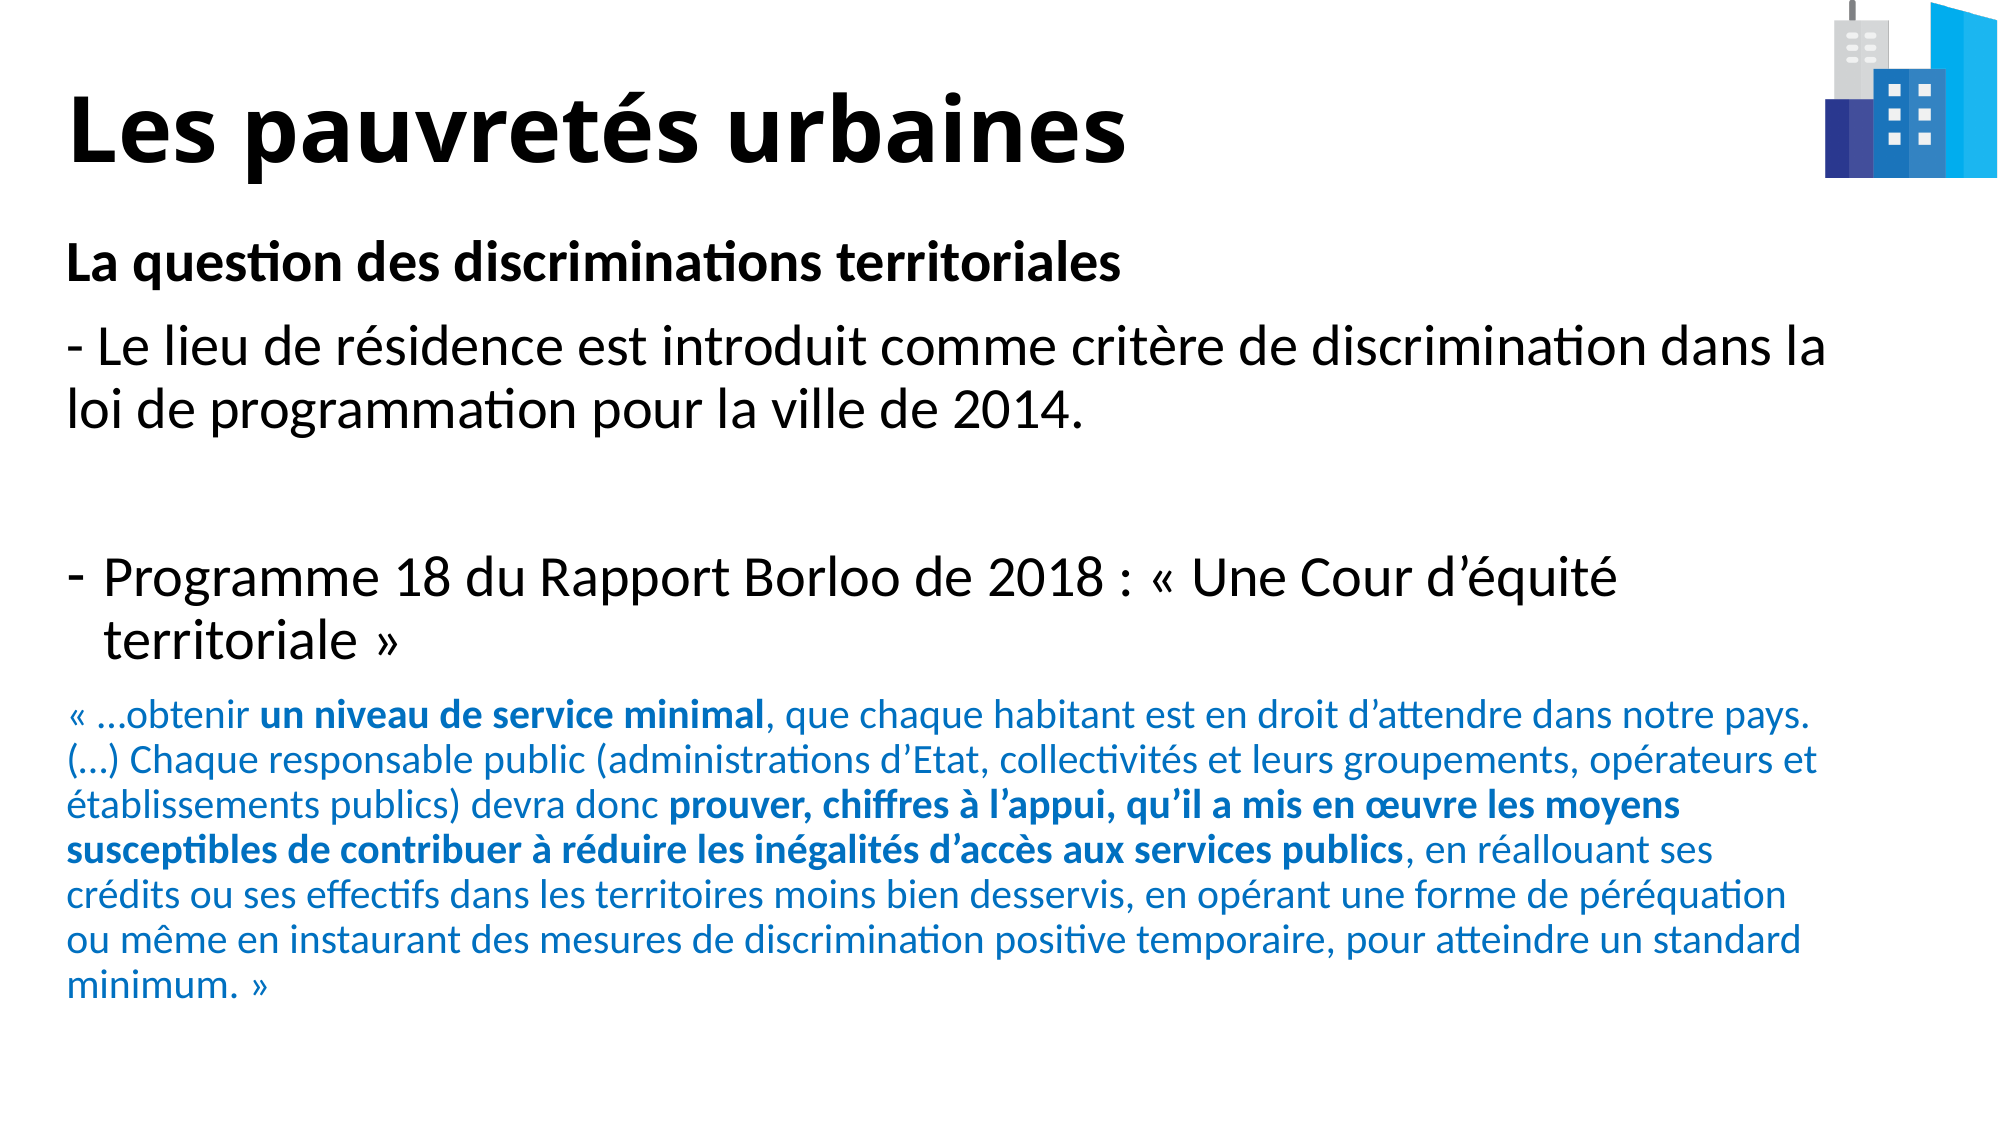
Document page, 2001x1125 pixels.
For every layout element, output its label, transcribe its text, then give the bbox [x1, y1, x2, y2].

text_box La question des discriminations territoriales - Le lieu de résidence est introduit comme critère de discrimination dans la loi de programmation pour la ville de 2014. Programme 18 du Rapport Borloo de 2018 : « Une Cour d’équité territoriale » « …obtenir un niveau de service minimal, que chaque habitant est en droit d’attendre dans notre pays. (…) Chaque responsable public (administrations d’Etat, collectivités et leurs groupements, opérateurs et établissements publics) devra donc prouver, chiffres à l’appui, qu’il a mis en œuvre les moyens susceptibles de contribuer à réduire les inégalités d’accès aux services publics, en réallouant ses crédits ou ses effectifs dans les territoires moins bien desservis, en opérant une forme de péréquation ou même en instaurant des mesures de discrimination positive temporaire, pour atteindre un standard minimum. » [51, 224, 1847, 475]
text_box Les pauvretés urbaines [51, 23, 1777, 242]
picture [1822, 0, 2000, 178]
